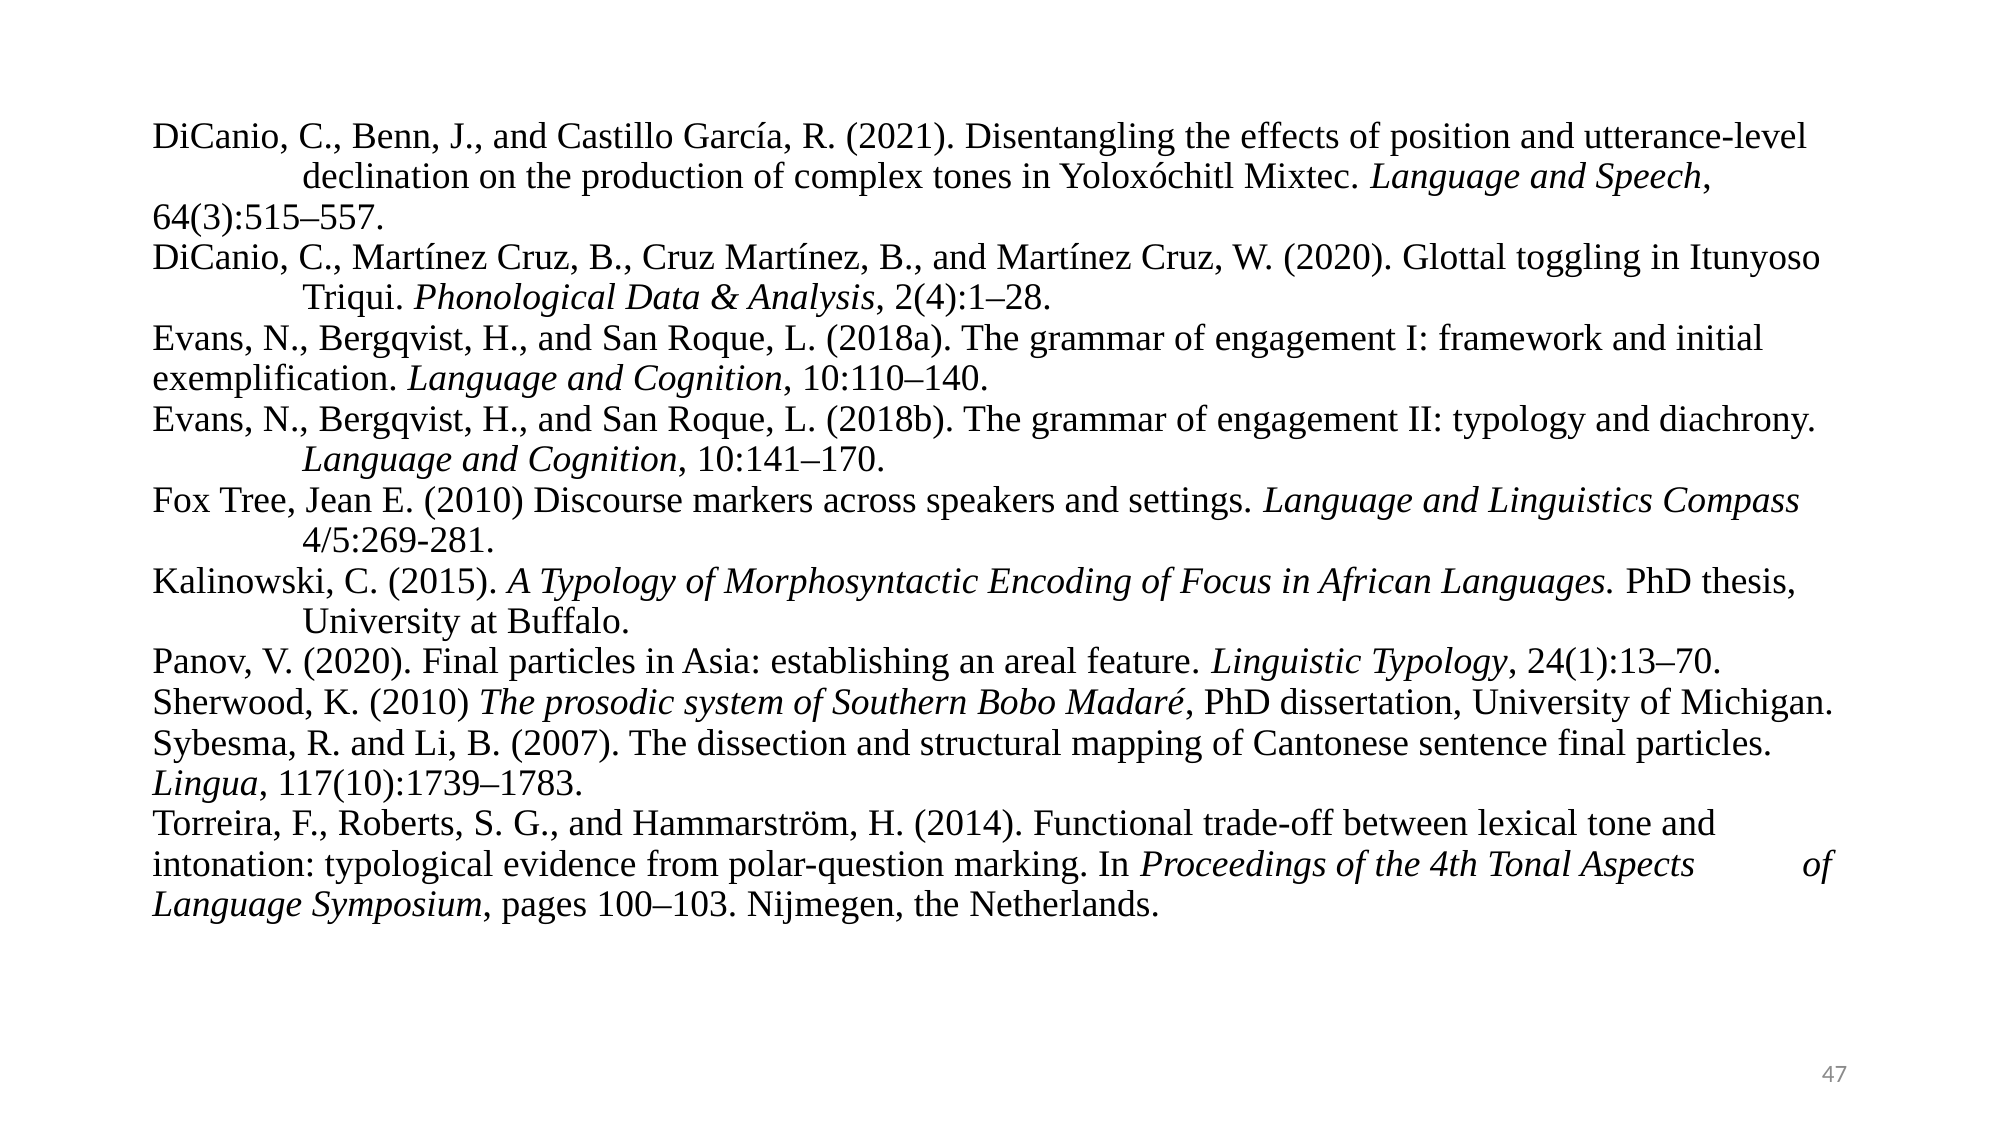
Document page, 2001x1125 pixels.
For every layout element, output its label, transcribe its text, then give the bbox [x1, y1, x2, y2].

slide_number 47 [1412, 1042, 1863, 1103]
list DiCanio, C., Benn, J., and Castillo García, R. (2021). Disentangling the effects of position and utterance-level declination on the production of complex tones in Yoloxóchitl Mixtec. Language and Speech, 64(3):515–557. DiCanio, C., Martínez Cruz, B., Cruz Martínez, B., and Martínez Cruz, W. (2020). Glottal toggling in Itunyoso Triqui. Phonological Data & Analysis, 2(4):1–28. Evans, N., Bergqvist, H., and San Roque, L. (2018a). The grammar of engagement I: framework and initial exemplification. Language and Cognition, 10:110–140. Evans, N., Bergqvist, H., and San Roque, L. (2018b). The grammar of engagement II: typology and diachrony. Language and Cognition, 10:141–170. Fox Tree, Jean E. (2010) Discourse markers across speakers and settings. Language and Linguistics Compass 4/5:269-281. Kalinowski, C. (2015). A Typology of Morphosyntactic Encoding of Focus in African Languages. PhD thesis, University at Buffalo. Panov, V. (2020). Final particles in Asia: establishing an areal feature. Linguistic Typology, 24(1):13–70. Sherwood, K. (2010) The prosodic system of Southern Bobo Madaré, PhD dissertation, University of Michigan. Sybesma, R. and Li, B. (2007). The dissection and structural mapping of Cantonese sentence final particles. Lingua, 117(10):1739–1783. Torreira, F., Roberts, S. G., and Hammarström, H. (2014). Functional trade-off between lexical tone and intonation: typological evidence from polar-question marking. In Proceedings of the 4th Tonal Aspects of Language Symposium, pages 100–103. Nijmegen, the Netherlands. [137, 108, 1863, 1014]
